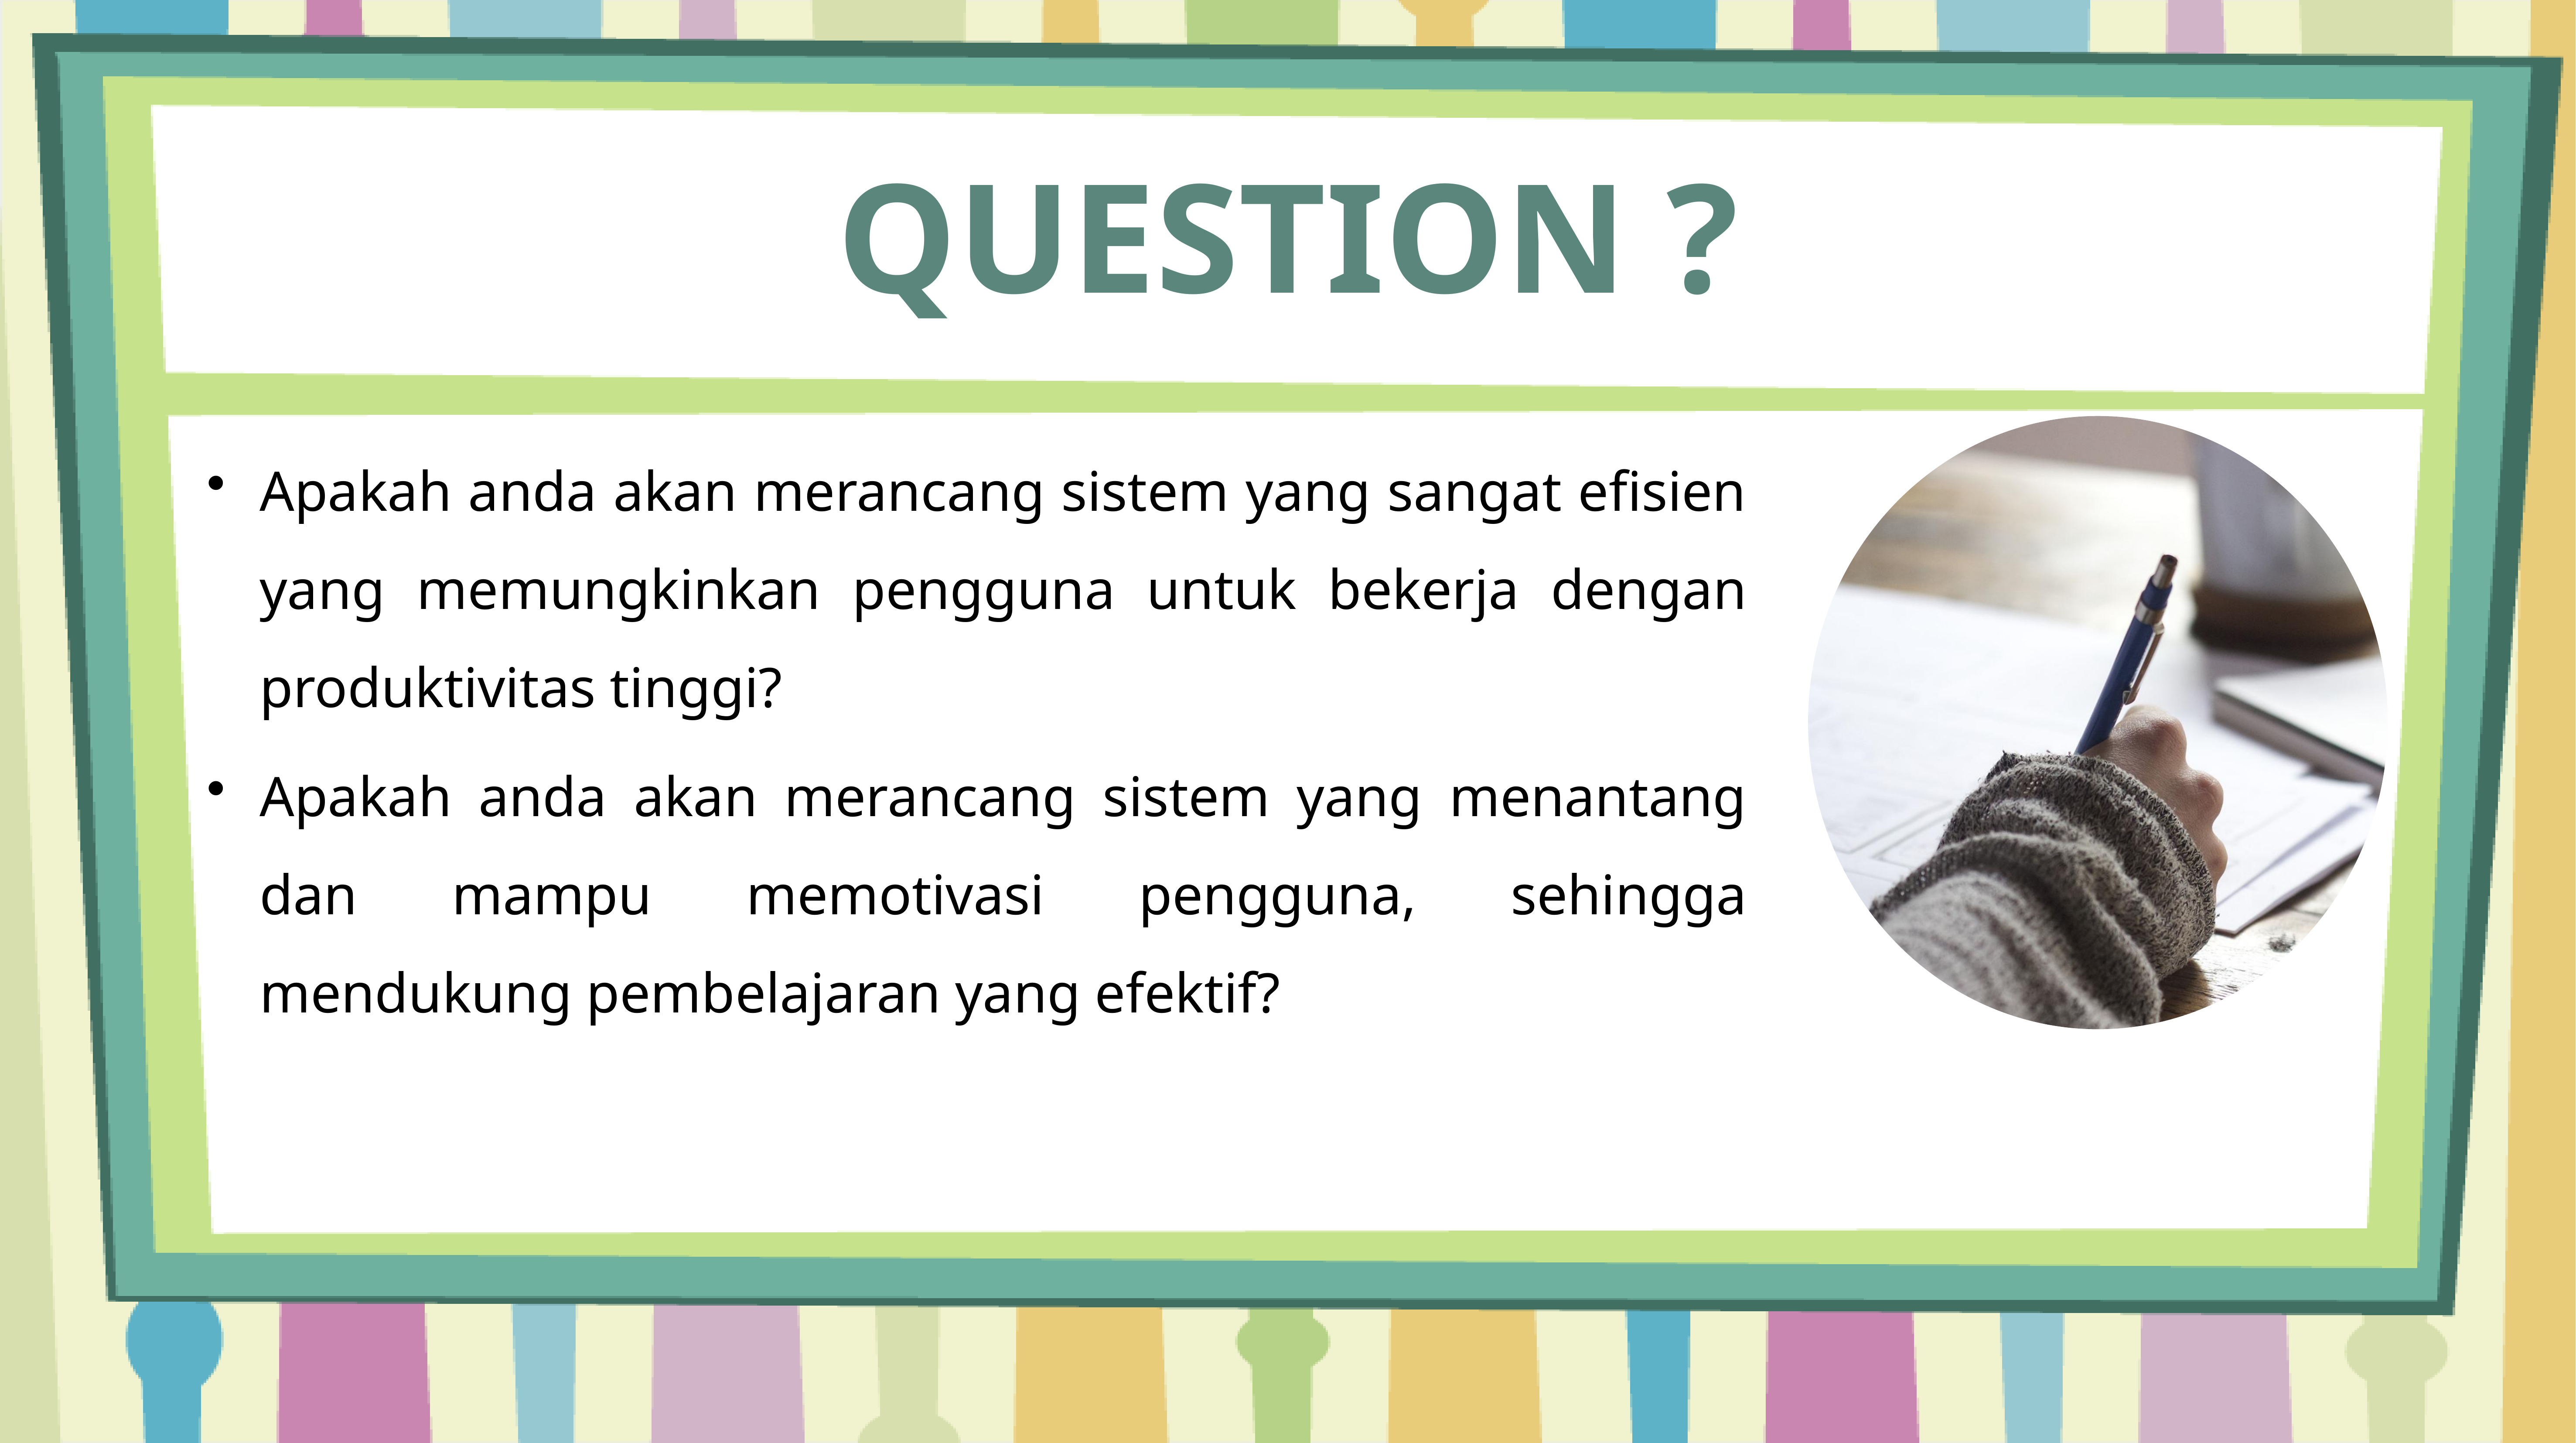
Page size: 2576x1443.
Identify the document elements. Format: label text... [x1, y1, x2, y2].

picture [0, 0, 2576, 1443]
list Apakah anda akan merancang sistem yang sangat efisien yang memungkinkan pengguna untuk bekerja dengan produktivitas tinggi? Apakah anda akan merancang sistem yang menantang dan mampu memotivasi pengguna, sehingga mendukung pembelajaran yang efektif? [193, 417, 1762, 1289]
title QUESTION ? [129, 112, 2447, 353]
